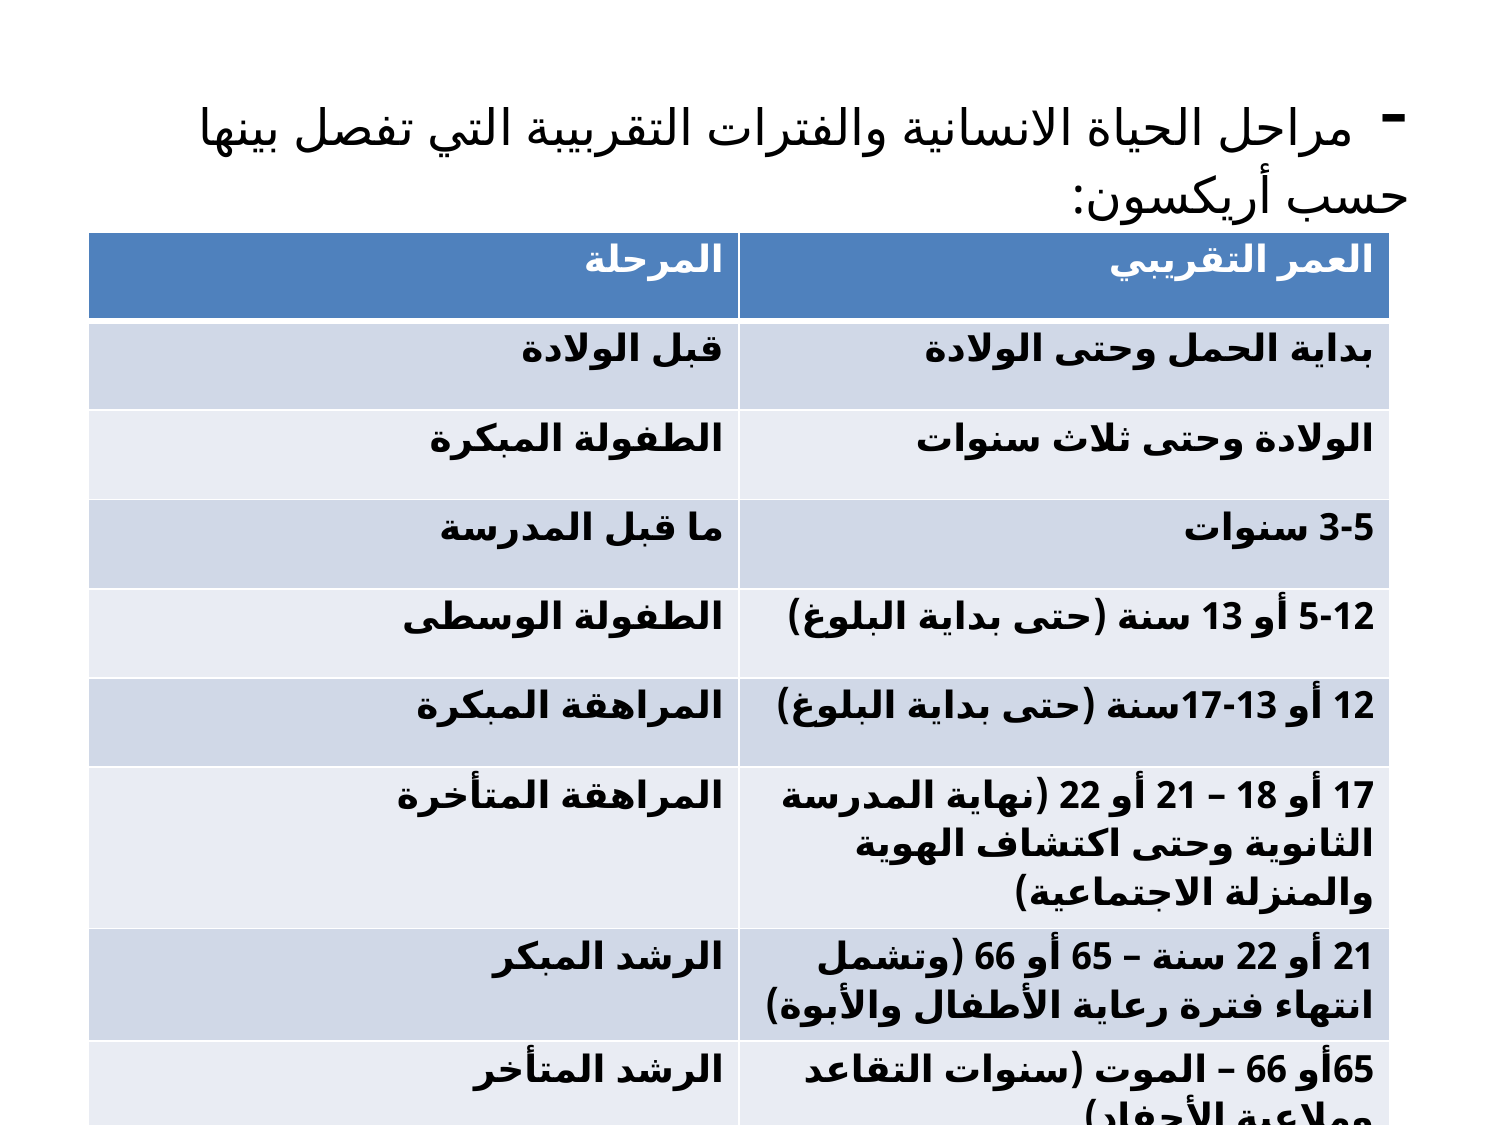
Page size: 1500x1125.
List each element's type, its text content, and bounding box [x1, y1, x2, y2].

table_header المرحلة [89, 233, 738, 318]
table_cell الرشد المبكر [89, 929, 738, 1040]
table_cell 65أو 66 – الموت (سنوات التقاعد وملاعبة الأحفاد) [740, 1042, 1389, 1125]
table_cell ما قبل المدرسة [89, 500, 738, 588]
table_cell 21 أو 22 سنة – 65 أو 66 (وتشمل انتهاء فترة رعاية الأطفال والأبوة) [740, 929, 1389, 1040]
table_header العمر التقريبي [740, 233, 1389, 318]
table_cell بداية الحمل وحتى الولادة [740, 324, 1389, 409]
table_cell الولادة وحتى ثلاث سنوات [740, 411, 1389, 499]
table_cell 3-5 سنوات [740, 500, 1389, 588]
table_cell 17 أو 18 – 21 أو 22 (نهاية المدرسة الثانوية وحتى اكتشاف الهوية والمنزلة الاجتماعية) [740, 768, 1389, 928]
table_cell الرشد المتأخر [89, 1042, 738, 1125]
title - مراحل الحياة الانسانية والفترات التقربيبة التي تفصل بينها حسب أريكسون: [75, 45, 1425, 233]
table_cell المراهقة المتأخرة [89, 768, 738, 928]
table_cell الطفولة المبكرة [89, 411, 738, 499]
table_cell 5-12 أو 13 سنة (حتى بداية البلوغ) [740, 590, 1389, 677]
table_cell 12 أو 13-17سنة (حتى بداية البلوغ) [740, 679, 1389, 766]
table_cell المراهقة المبكرة [89, 679, 738, 766]
table_cell قبل الولادة [89, 324, 738, 409]
table_cell الطفولة الوسطى [89, 590, 738, 677]
